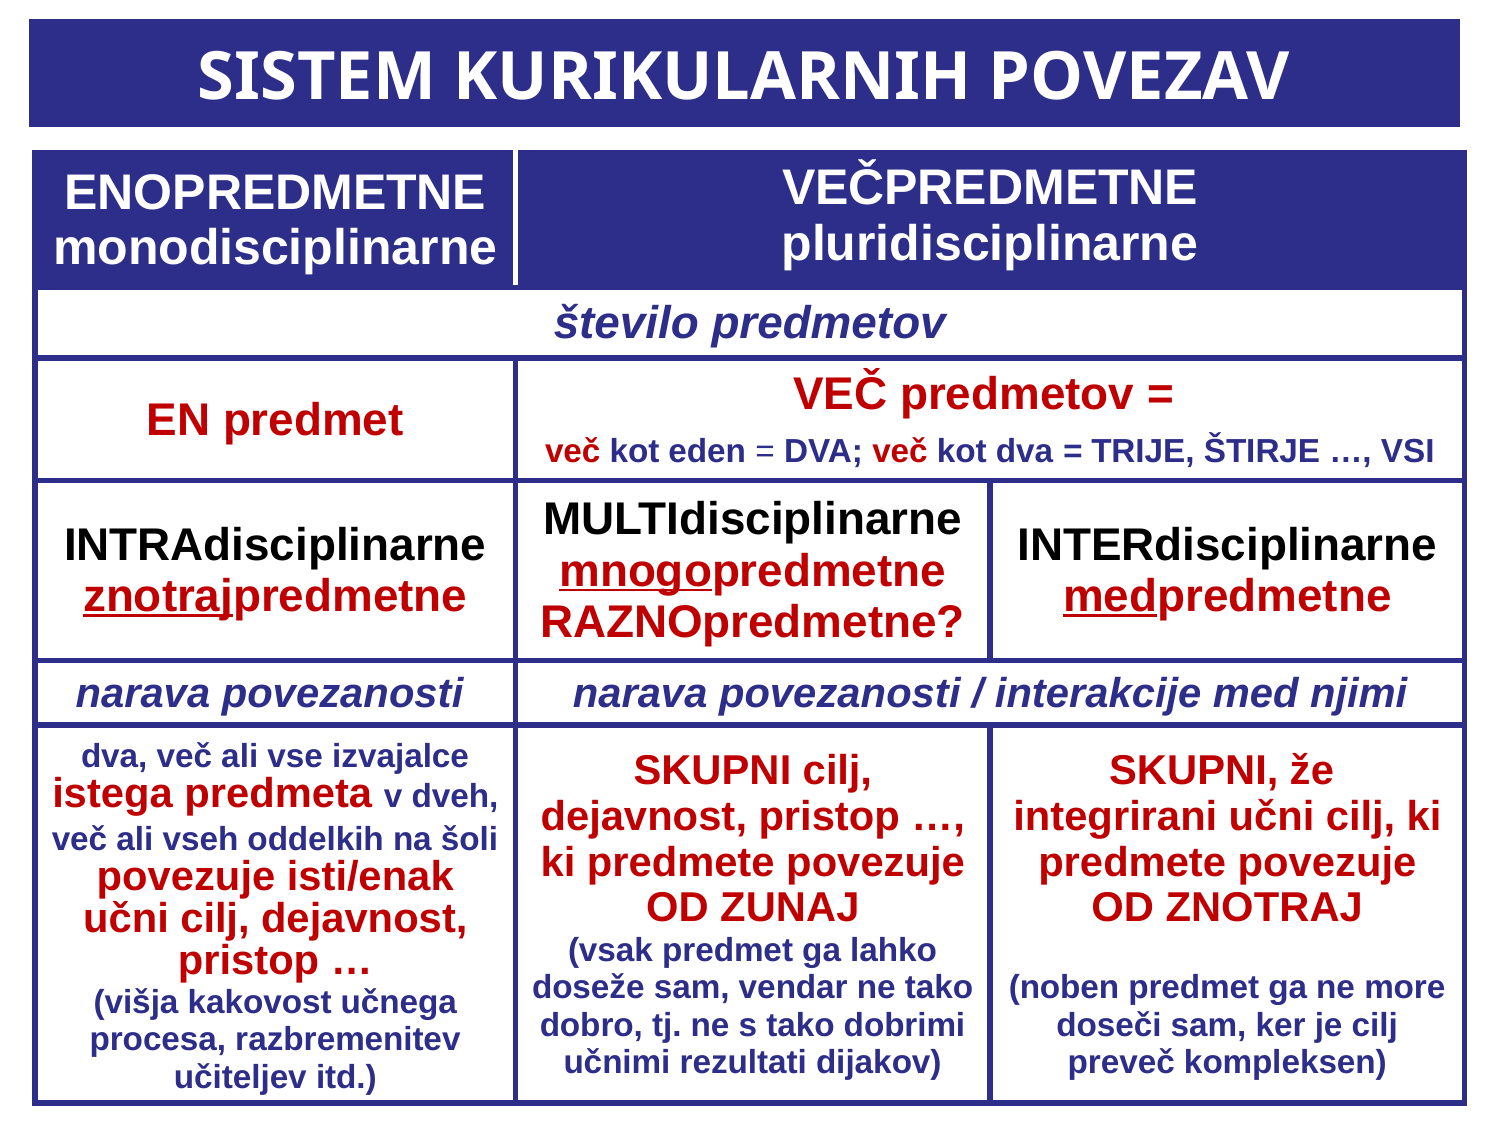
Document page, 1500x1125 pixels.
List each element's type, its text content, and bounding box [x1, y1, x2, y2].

table_header ENOPREDMETNE monodisciplinarne [38, 155, 513, 285]
table_header VEČPREDMETNE pluridisciplinarne [518, 155, 1462, 285]
table_cell INTERdisciplinarne medpredmetne [993, 483, 1462, 658]
table_cell SKUPNI cilj, dejavnost, pristop …, ki predmete povezuje OD ZUNAJ (vsak predmet ga lahko doseže sam, vendar ne tako dobro, tj. ne s tako dobrimi učnimi rezultati dijakov) [518, 728, 987, 1100]
table_cell EN predmet [38, 361, 513, 478]
title SISTEM KURIKULARNIH POVEZAV [29, 19, 1460, 127]
table_cell narava povezanosti / interakcije med njimi [518, 663, 1462, 722]
table_cell število predmetov [38, 290, 1462, 355]
table_cell VEČ predmetov = več kot eden = DVA; več kot dva = TRIJE, ŠTIRJE …, VSI [518, 361, 1462, 478]
table_cell dva, več ali vse izvajalce istega predmeta v dveh, več ali vseh oddelkih na šoli povezuje isti/enak učni cilj, dejavnost, pristop … (višja kakovost učnega procesa, razbremenitev učiteljev itd.) [38, 728, 513, 1100]
table_cell MULTIdisciplinarne mnogopredmetne RAZNOpredmetne? [518, 483, 987, 658]
table_cell SKUPNI, že integrirani učni cilj, ki predmete povezuje OD ZNOTRAJ (noben predmet ga ne more doseči sam, ker je cilj preveč kompleksen) [993, 728, 1462, 1100]
table_cell narava povezanosti [38, 663, 513, 722]
table_cell INTRAdisciplinarne znotrajpredmetne [38, 483, 513, 658]
